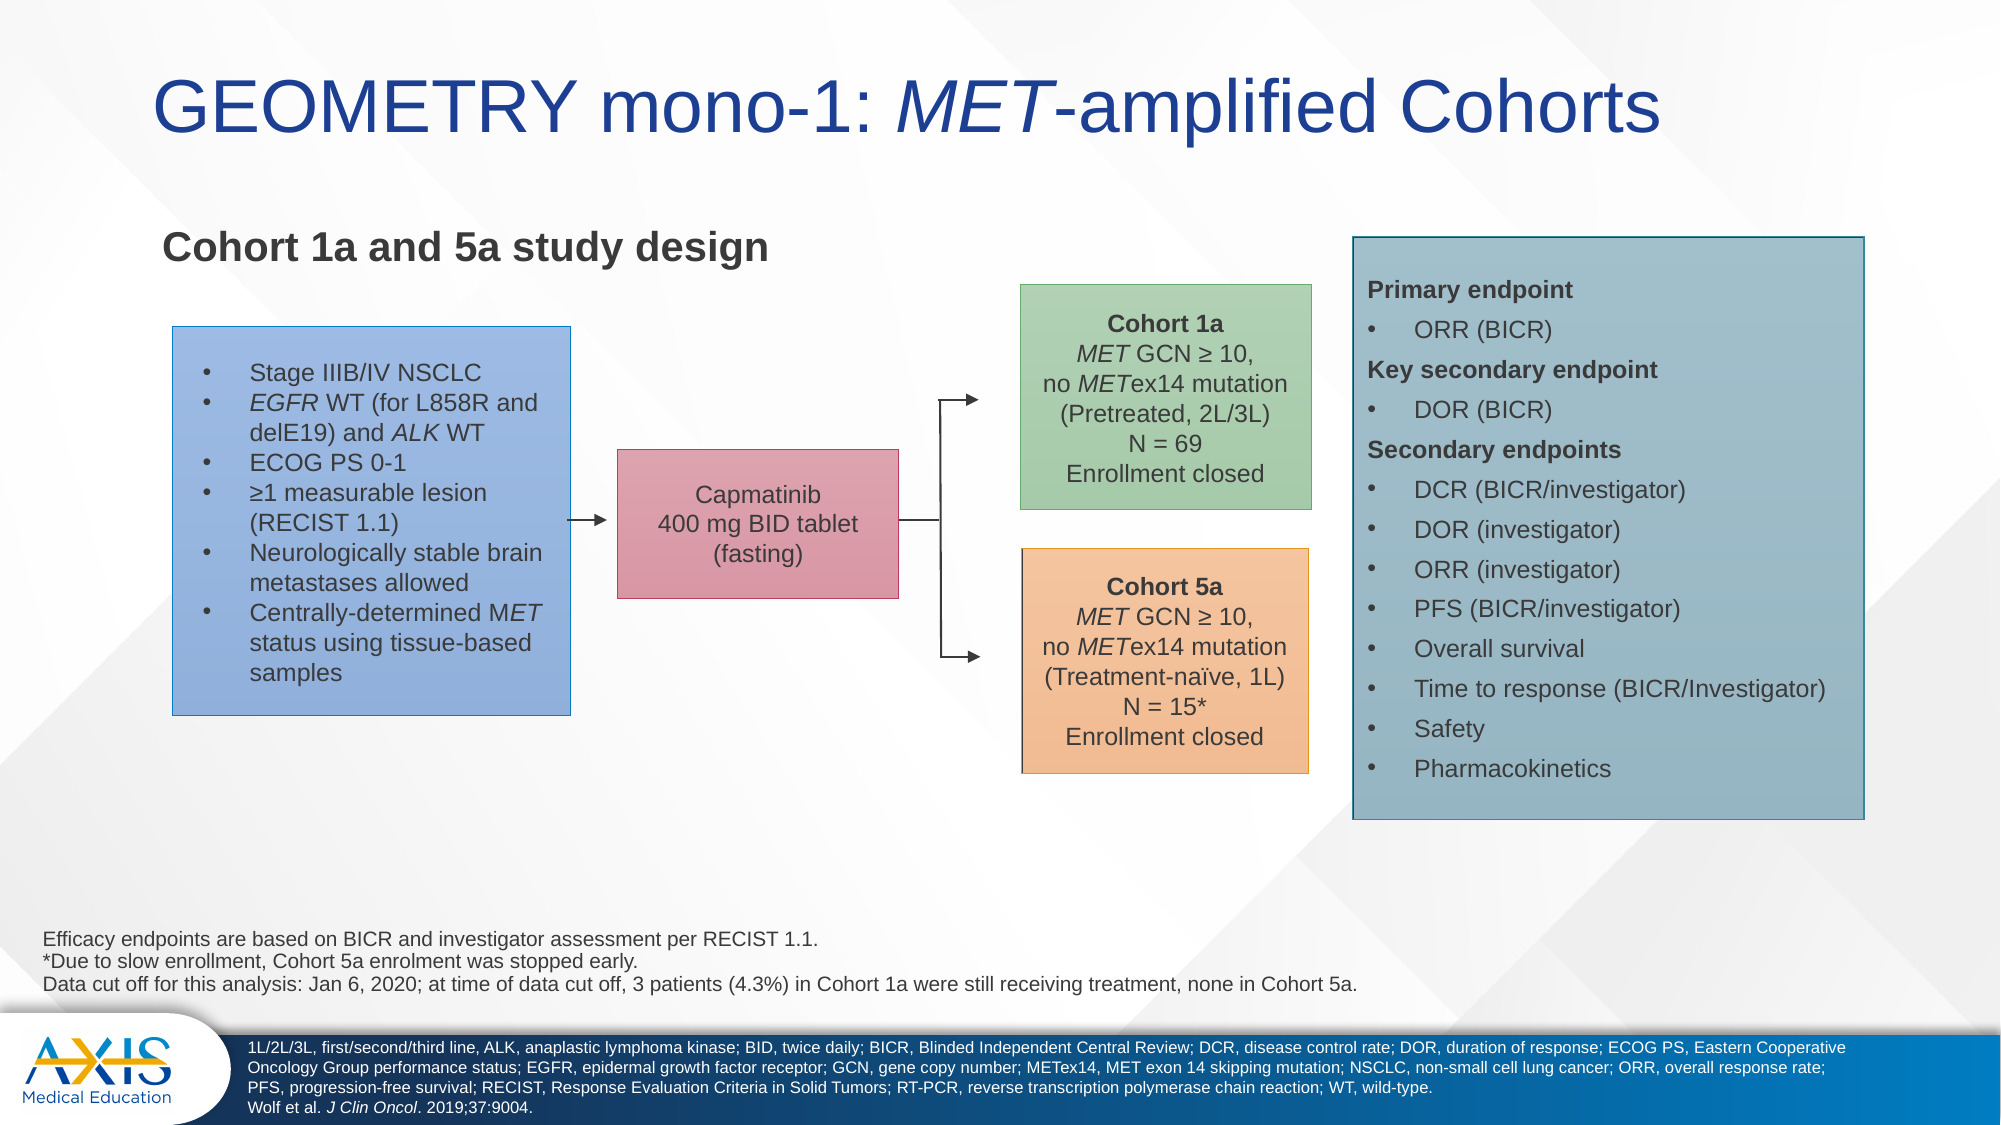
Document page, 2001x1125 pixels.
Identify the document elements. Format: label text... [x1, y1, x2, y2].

list Efficacy endpoints are based on BICR and investigator assessment per RECIST 1.1. *Due to slow enrollment, Cohort 5a enrolment was stopped early. Data cut off for this analysis: Jan 6, 2020; at time of data cut off, 3 patients (4.3%) in Cohort 1a were still receiving treatment, none in Cohort 5a. [27, 930, 1680, 1004]
text_box 1L/2L/3L, first/second/third line, ALK, anaplastic lymphoma kinase; BID, twice daily; BICR, Blinded Independent Central Review; DCR, disease control rate; DOR, duration of response; ECOG PS, Eastern Cooperative Oncology Group performance status; EGFR, epidermal growth factor receptor; GCN, gene copy number; METex14, MET exon 14 skipping mutation; NSCLC, non-small cell lung cancer; ORR, overall response rate; PFS, progression-free survival; RECIST, Response Evaluation Criteria in Solid Tumors; RT-PCR, reverse transcription polymerase chain reaction; WT, wild-type. Wolf et al. J Clin Oncol. 2019;37:9004. [232, 1029, 1885, 1125]
text_box Cohort 1a MET GCN ≥ 10, no METex14 mutation (Pretreated, 2L/3L) N = 69 Enrollment closed [1020, 284, 1312, 510]
text_box Stage IIIB/IV NSCLC EGFR WT (for L858R and delE19) and ALK WT ECOG PS 0-1 ≥1 measurable lesion (RECIST 1.1) Neurologically stable brain metastases allowed Centrally-determined MET status using tissue-based samples [172, 326, 571, 716]
text_box Cohort 5a MET GCN ≥ 10, no METex14 mutation (Treatment-naïve, 1L) N = 15* Enrollment closed [1021, 548, 1309, 774]
text_box Primary endpoint ORR (BICR) Key secondary endpoint DOR (BICR) Secondary endpoints DCR (BICR/investigator) DOR (investigator) ORR (investigator) PFS (BICR/investigator) Overall survival Time to response (BICR/Investigator) Safety Pharmacokinetics [1352, 236, 1865, 820]
picture [20, 1027, 174, 1113]
text_box Capmatinib 400 mg BID tablet (fasting) [617, 449, 899, 599]
text_box Cohort 1a and 5a study design [147, 212, 814, 275]
title GEOMETRY mono-1: MET-amplified Cohorts [137, 0, 1863, 218]
